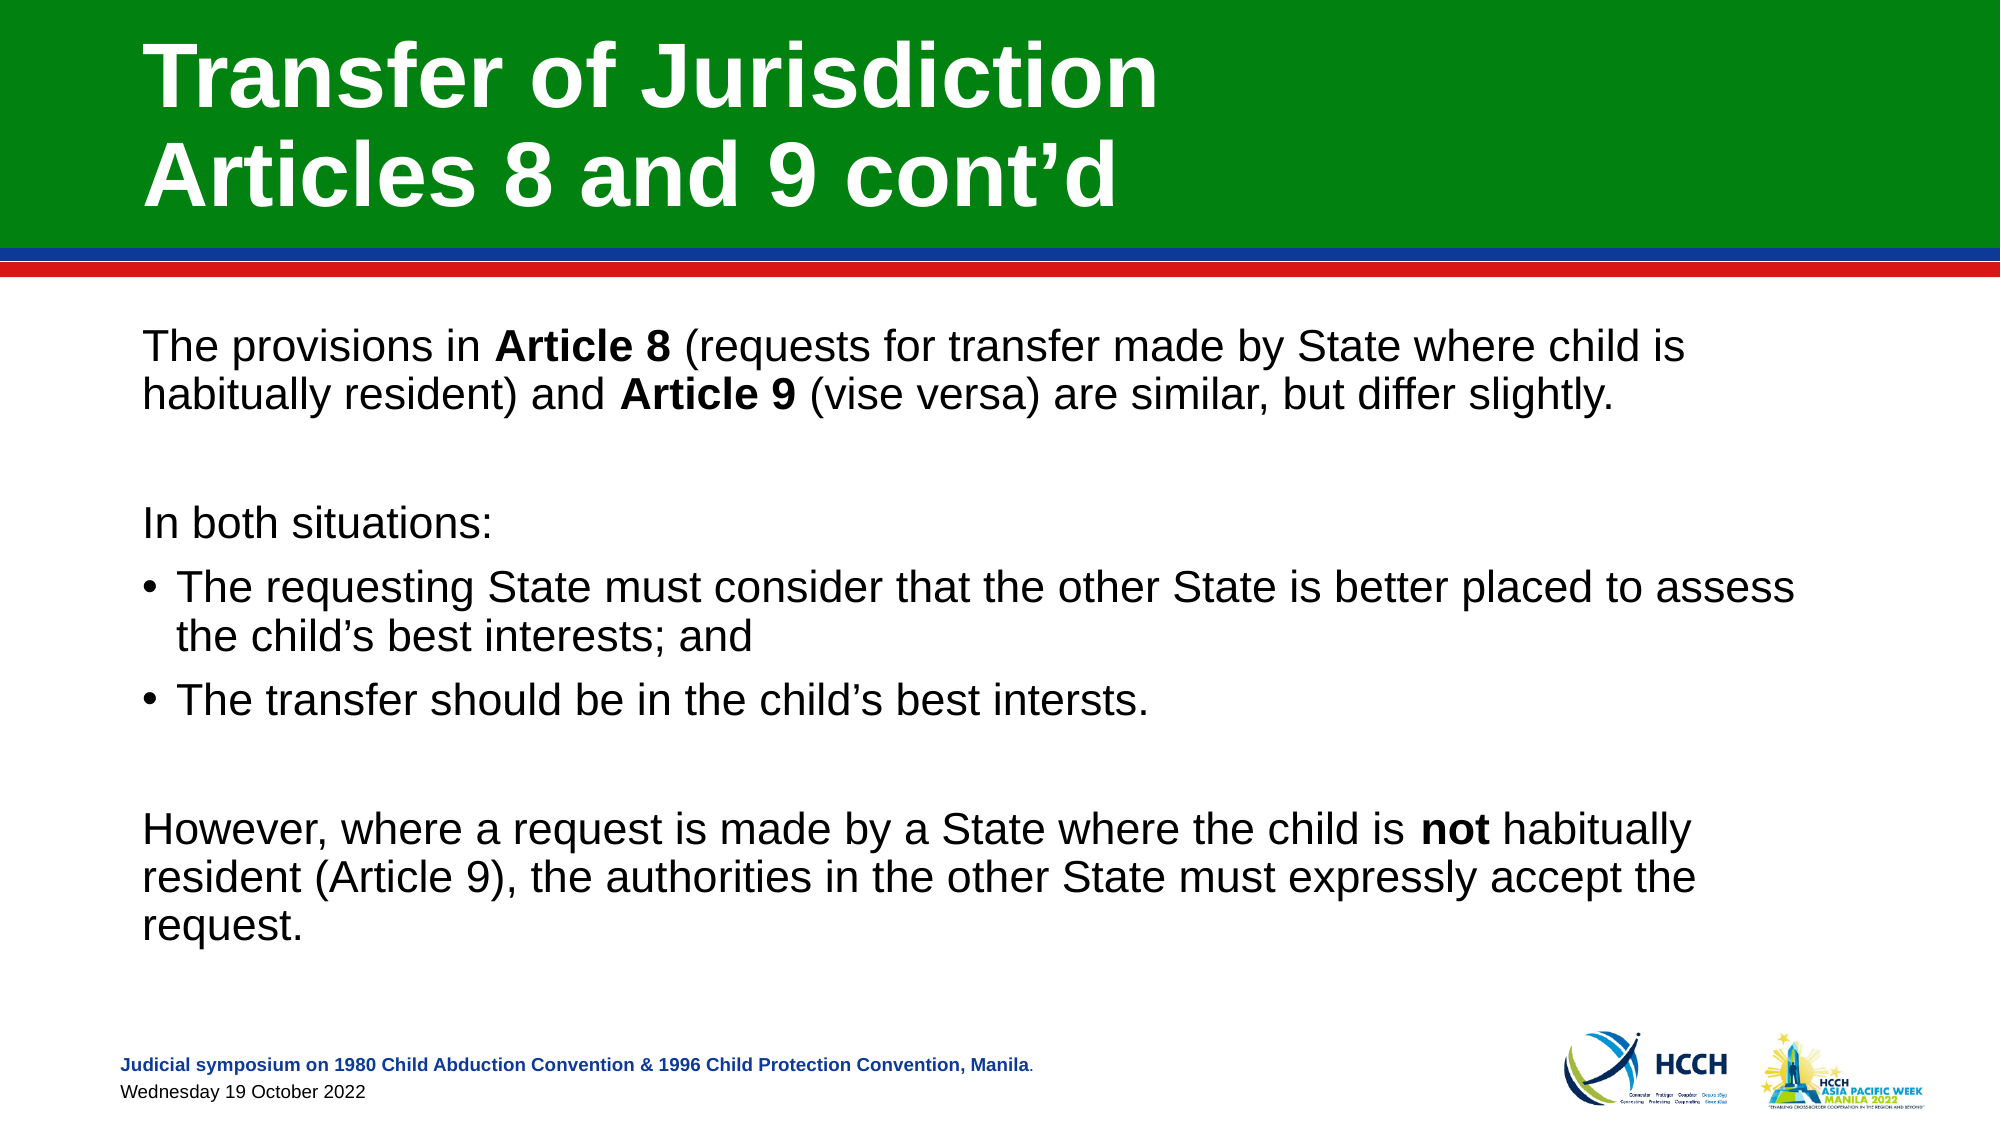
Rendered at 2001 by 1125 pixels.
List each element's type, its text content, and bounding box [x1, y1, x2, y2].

picture [1562, 1027, 1735, 1108]
list The provisions in Article 8 (requests for transfer made by State where child is habitually resident) and Article 9 (vise versa) are similar, but differ slightly. In both situations: The requesting State must consider that the other State is better placed to assess the child’s best interests; and The transfer should be in the child’s best intersts. However, where a request is made by a State where the child is not habitually resident (Article 9), the authorities in the other State must expressly accept the request. [127, 314, 1853, 963]
title Transfer of Jurisdiction Articles 8 and 9 cont’d [127, 18, 1853, 236]
picture [1749, 1028, 1938, 1113]
